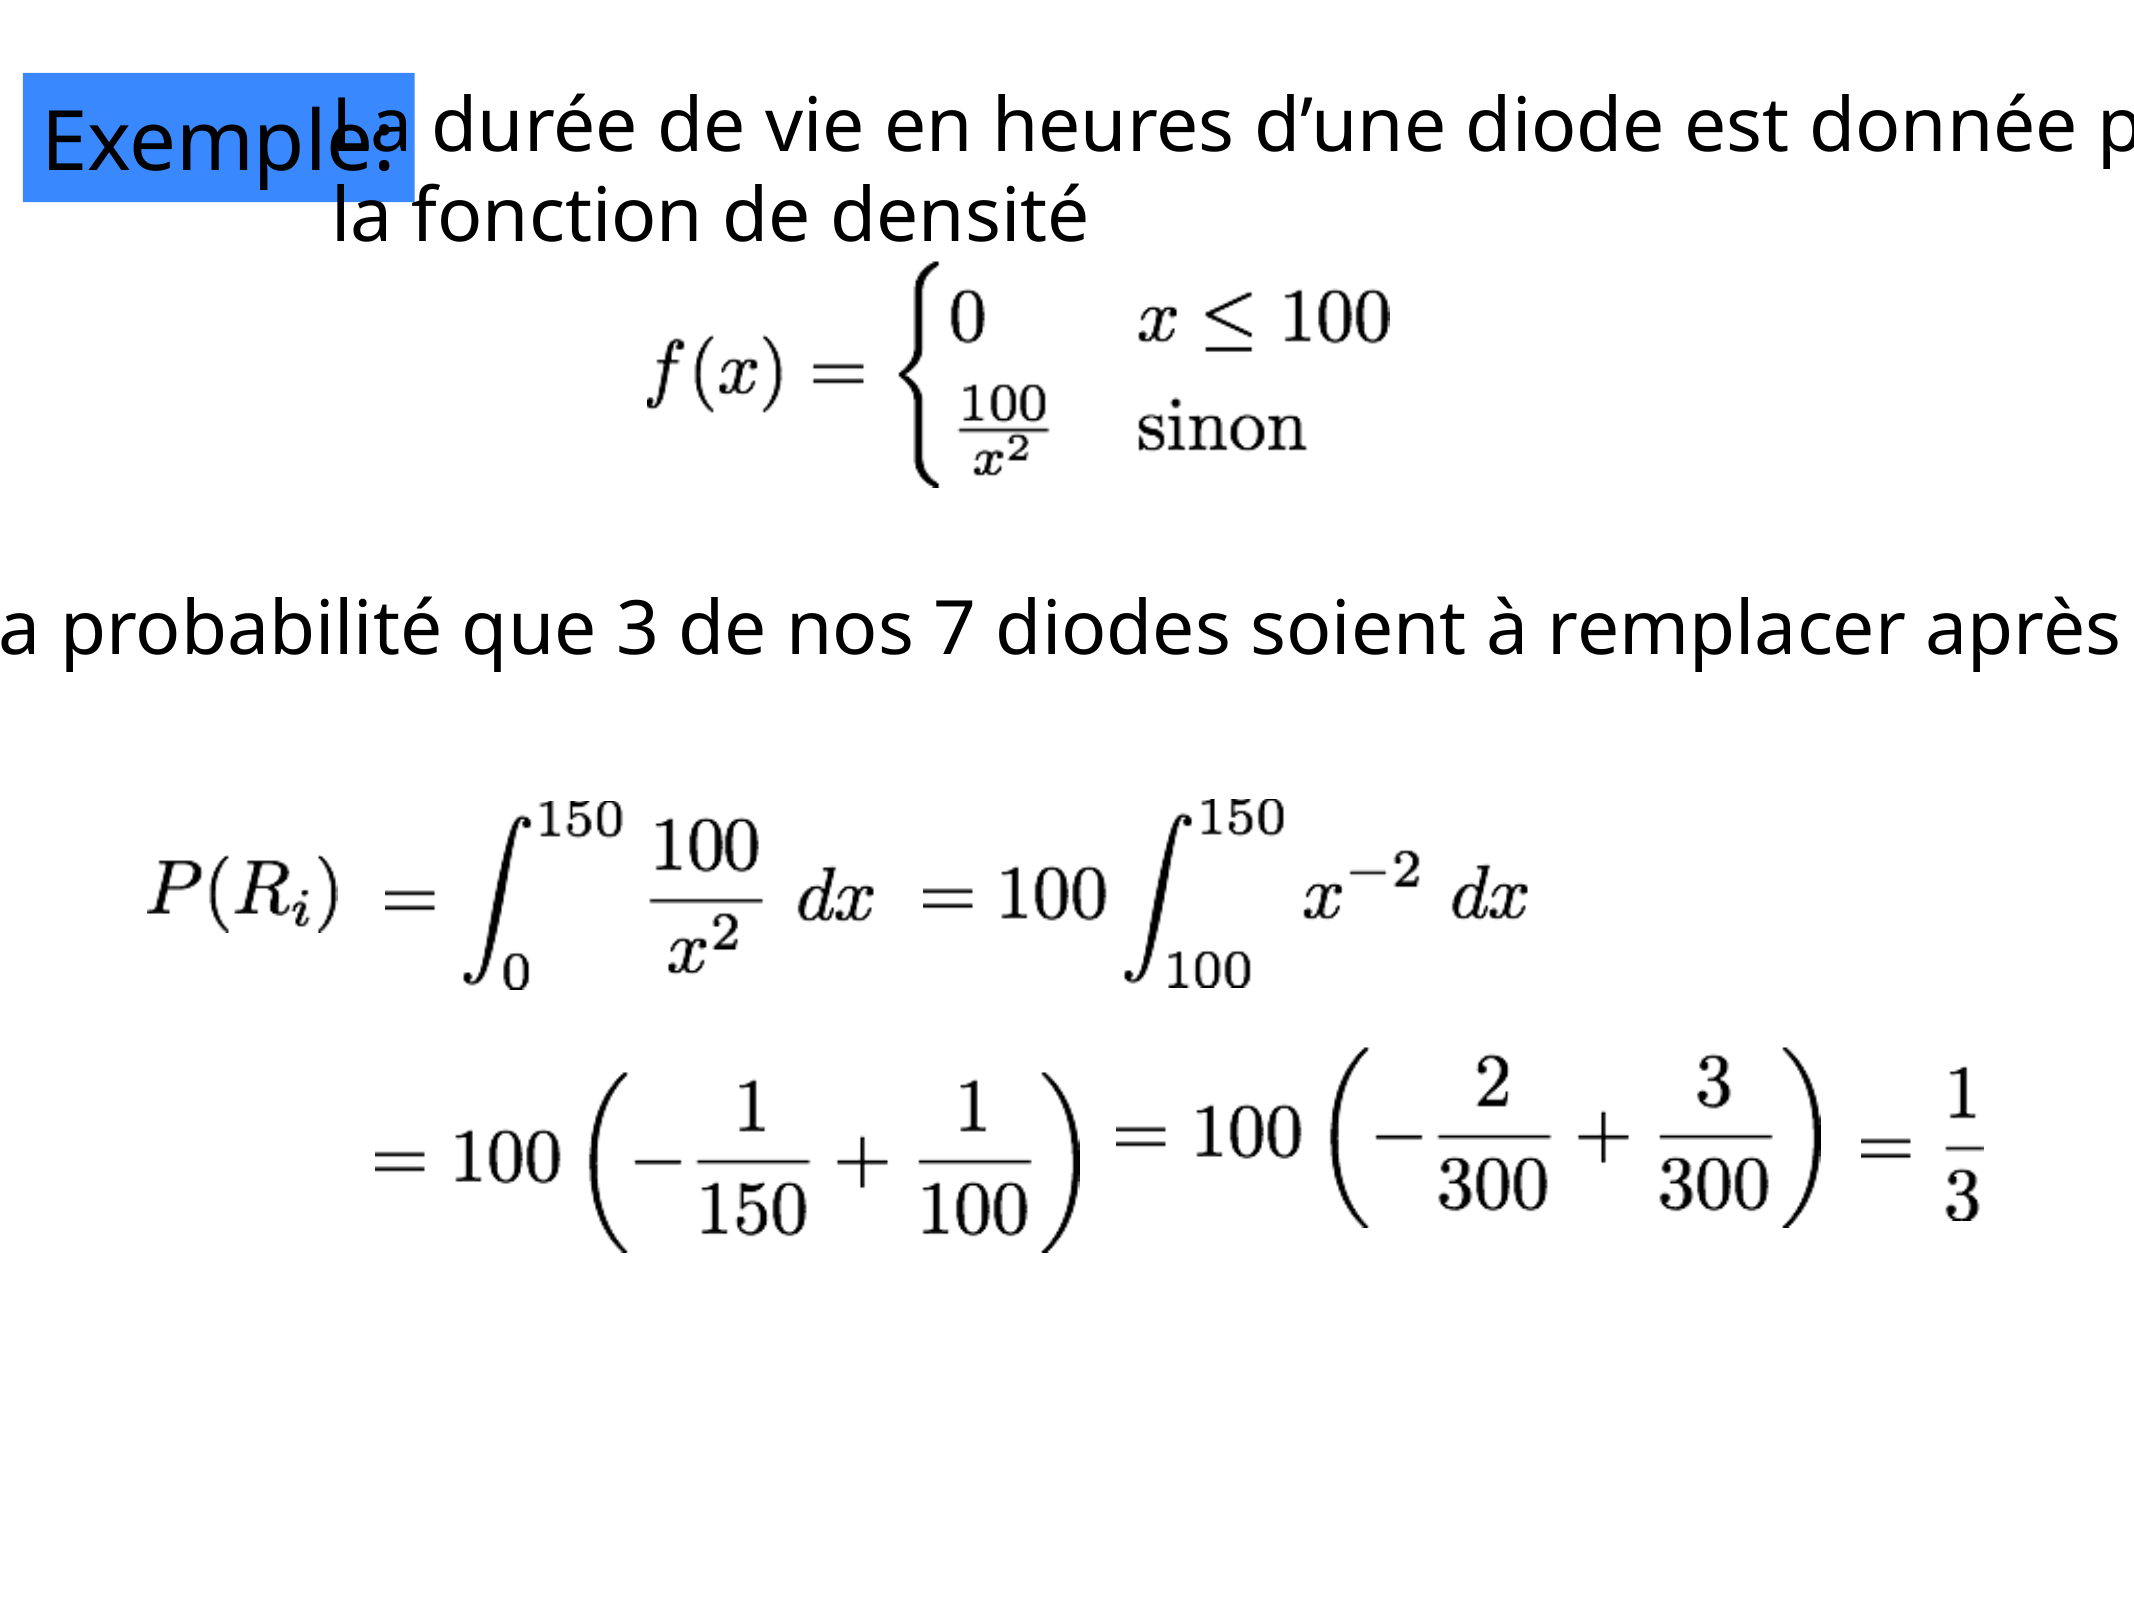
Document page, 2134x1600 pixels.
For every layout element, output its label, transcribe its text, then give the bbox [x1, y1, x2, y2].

picture [1860, 1065, 1985, 1221]
picture [923, 799, 1531, 988]
text_box Quelle est la probabilité que 3 de nos 7 diodes soient à remplacer après 150 heures [0, 571, 2134, 679]
picture [1116, 1046, 1821, 1229]
text_box La durée de vie en heures d’une diode est donnée par la fonction de densité [322, 68, 2134, 265]
list Exemple: [21, 71, 322, 204]
picture [374, 1071, 1080, 1254]
picture [147, 854, 338, 933]
picture [385, 801, 876, 990]
picture [647, 260, 1390, 488]
